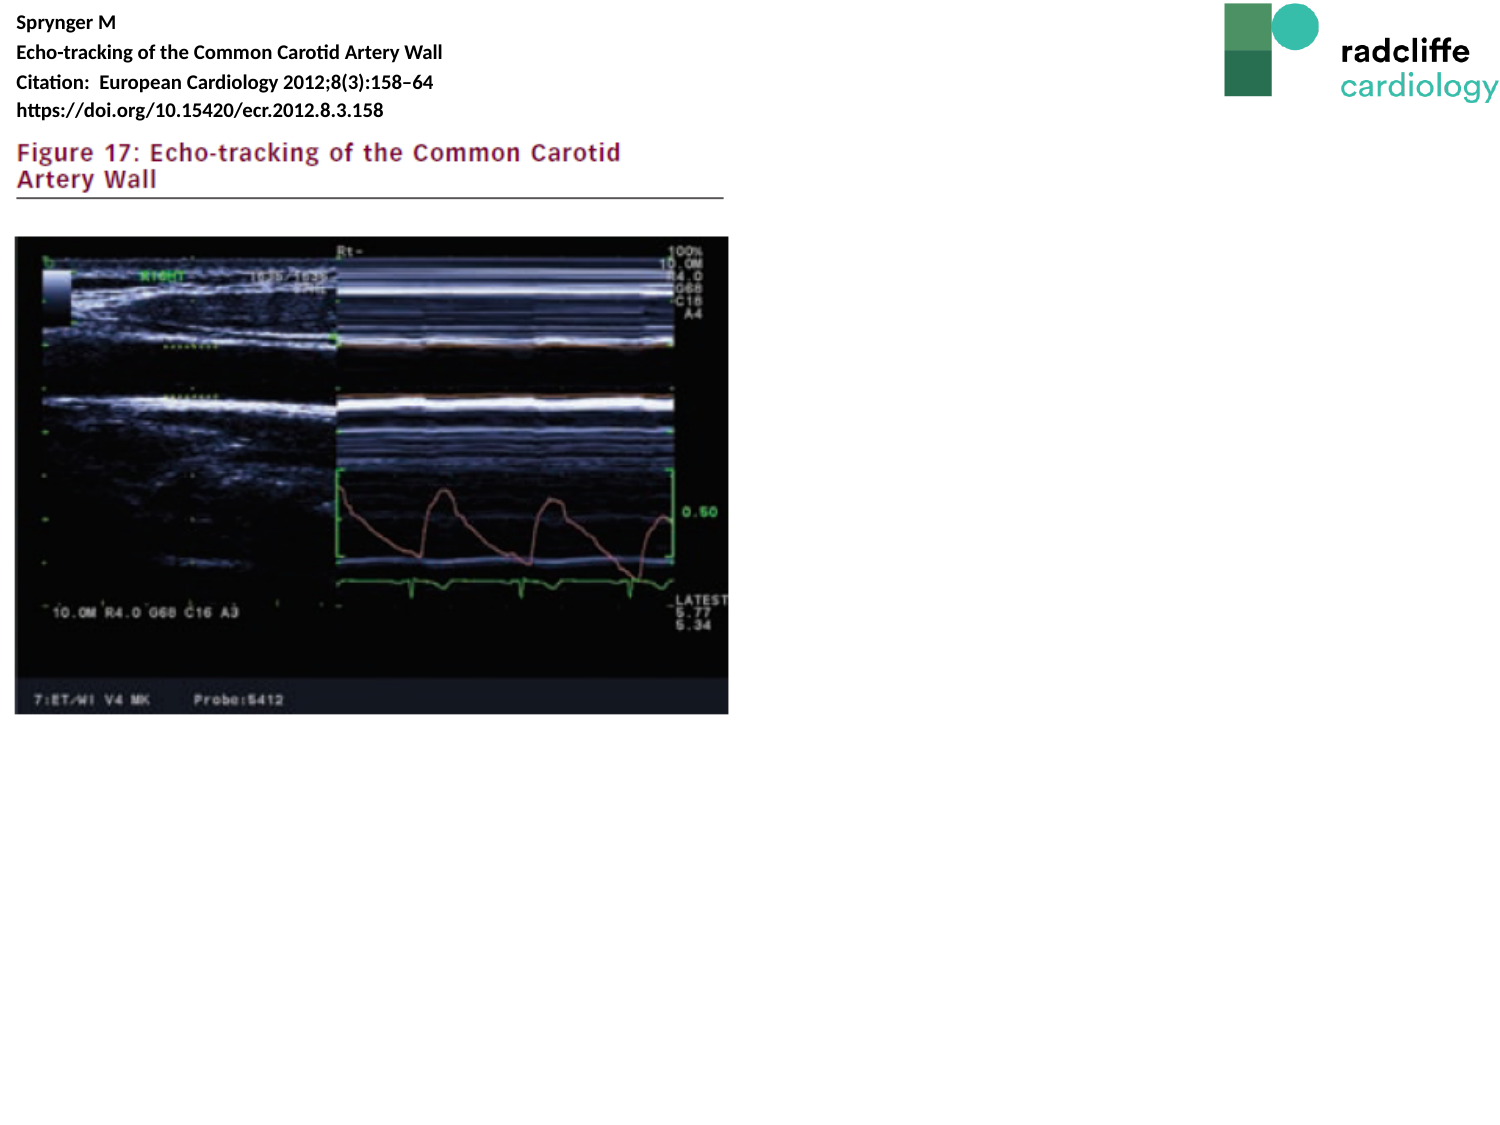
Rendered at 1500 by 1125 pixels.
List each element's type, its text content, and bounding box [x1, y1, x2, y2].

text_box Echo-tracking of the Common Carotid Artery Wall [1, 31, 1224, 60]
text_box Citation: European Cardiology 2012;8(3):158–64 [1, 60, 1224, 89]
picture [1224, 1, 1499, 104]
text_box Sprynger M [1, 1, 939, 31]
text_box https://doi.org/10.15420/ecr.2012.8.3.158 [1, 89, 1500, 129]
picture [1, 124, 749, 749]
